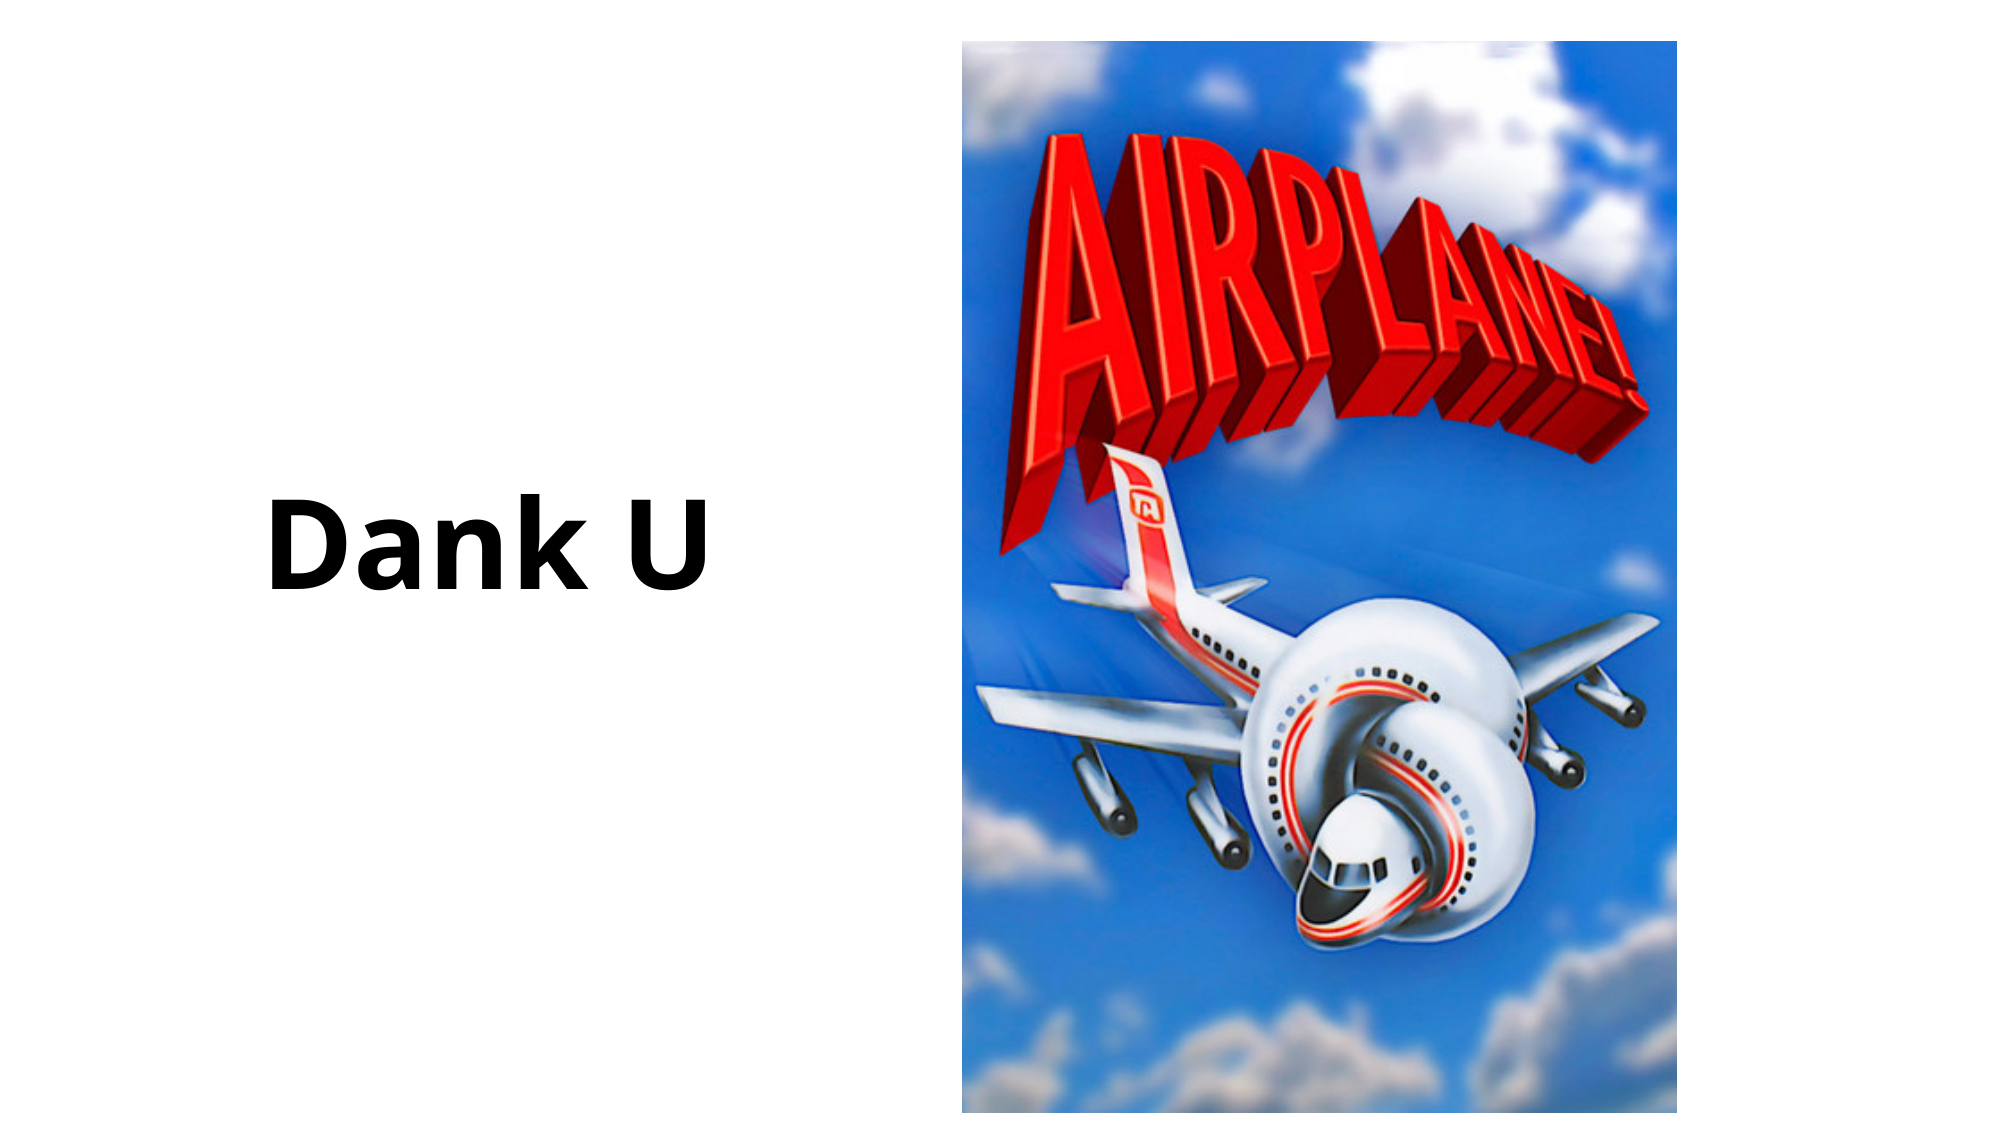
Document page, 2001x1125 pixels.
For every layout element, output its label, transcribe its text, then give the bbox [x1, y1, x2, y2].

title Dank U [153, 439, 824, 658]
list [962, 41, 1677, 1113]
